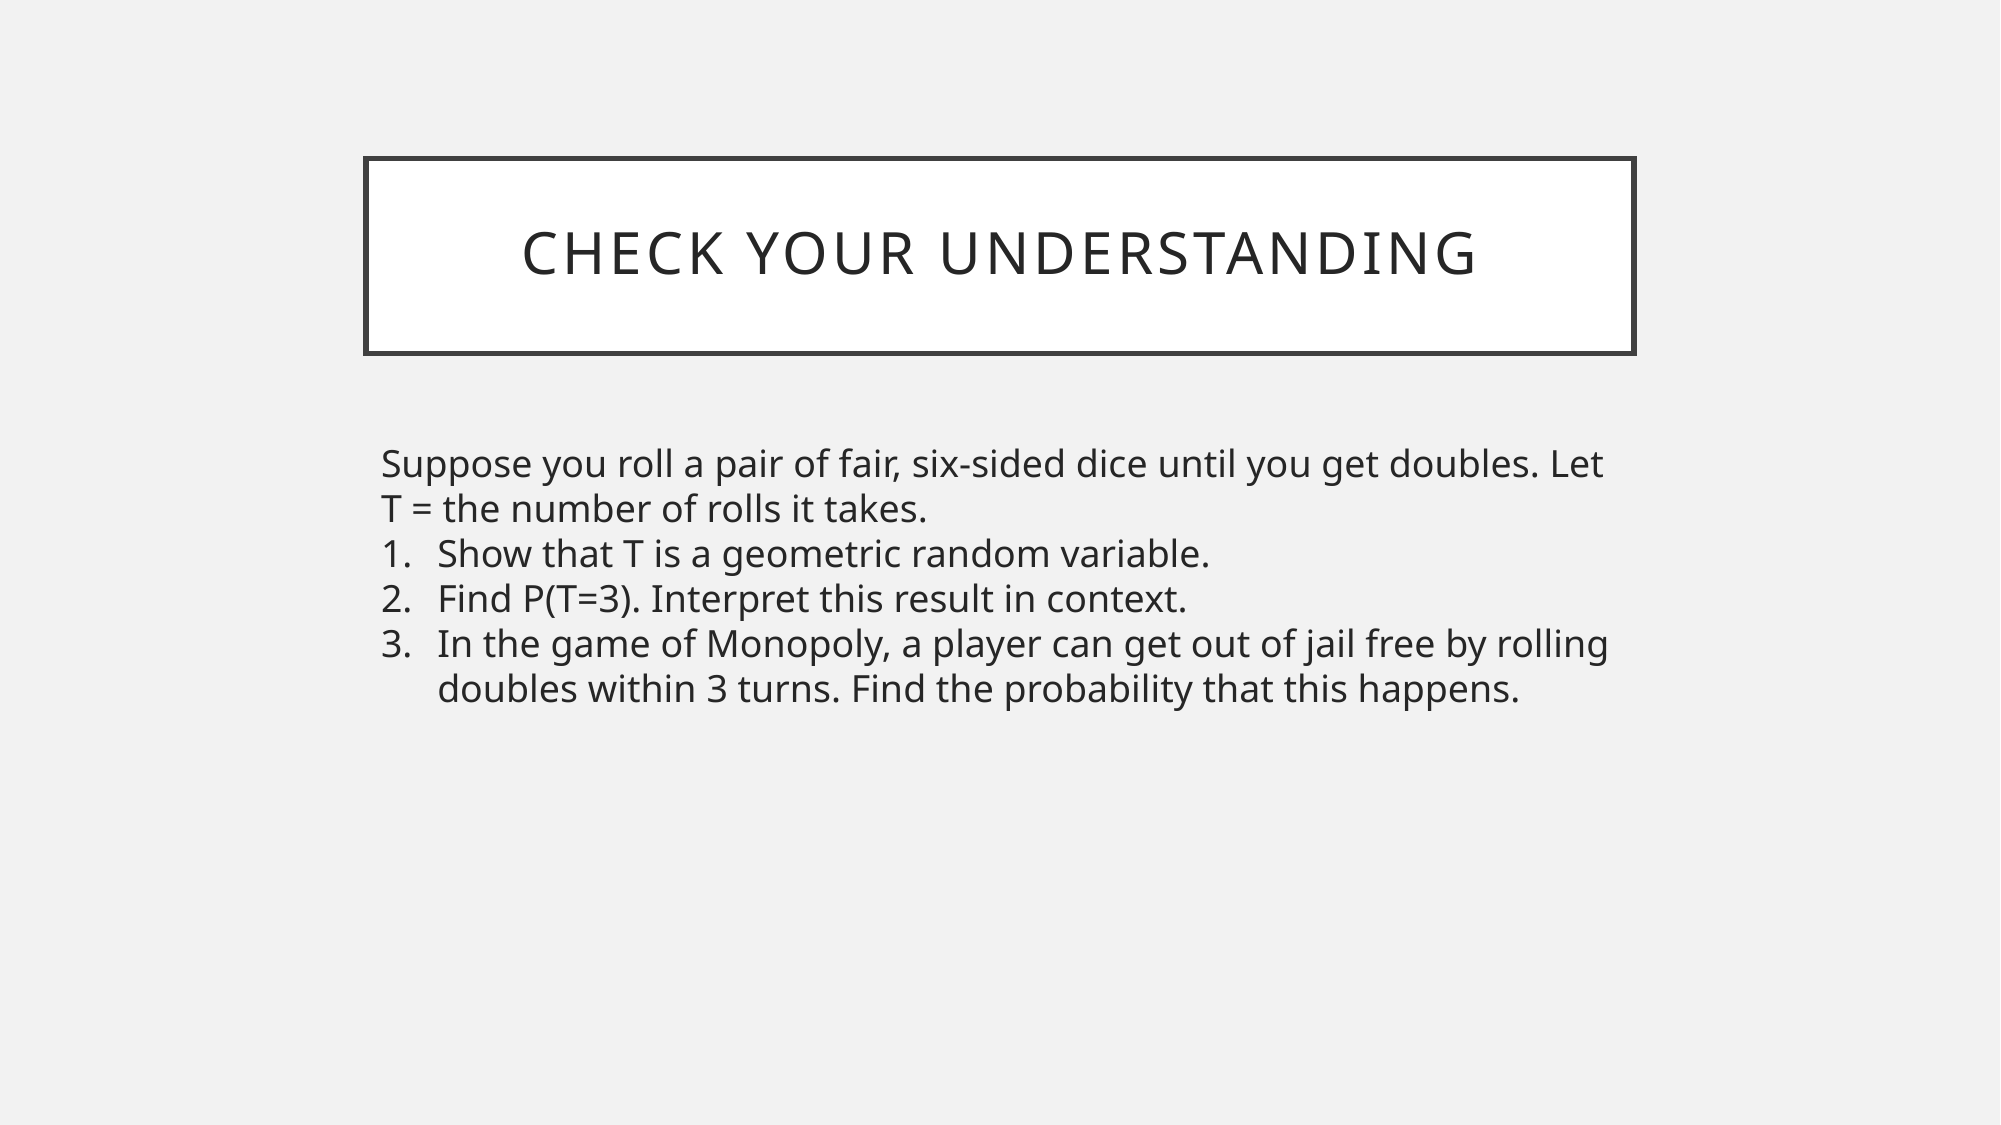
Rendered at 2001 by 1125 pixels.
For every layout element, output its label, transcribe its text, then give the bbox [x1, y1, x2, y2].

title Check your Understanding [363, 156, 1637, 356]
list Suppose you roll a pair of fair, six-sided dice until you get doubles. Let T = the number of rolls it takes. Show that T is a geometric random variable. Find P(T=3). Interpret this result in context. In the game of Monopoly, a player can get out of jail free by rolling doubles within 3 turns. Find the probability that this happens. [366, 432, 1634, 942]
